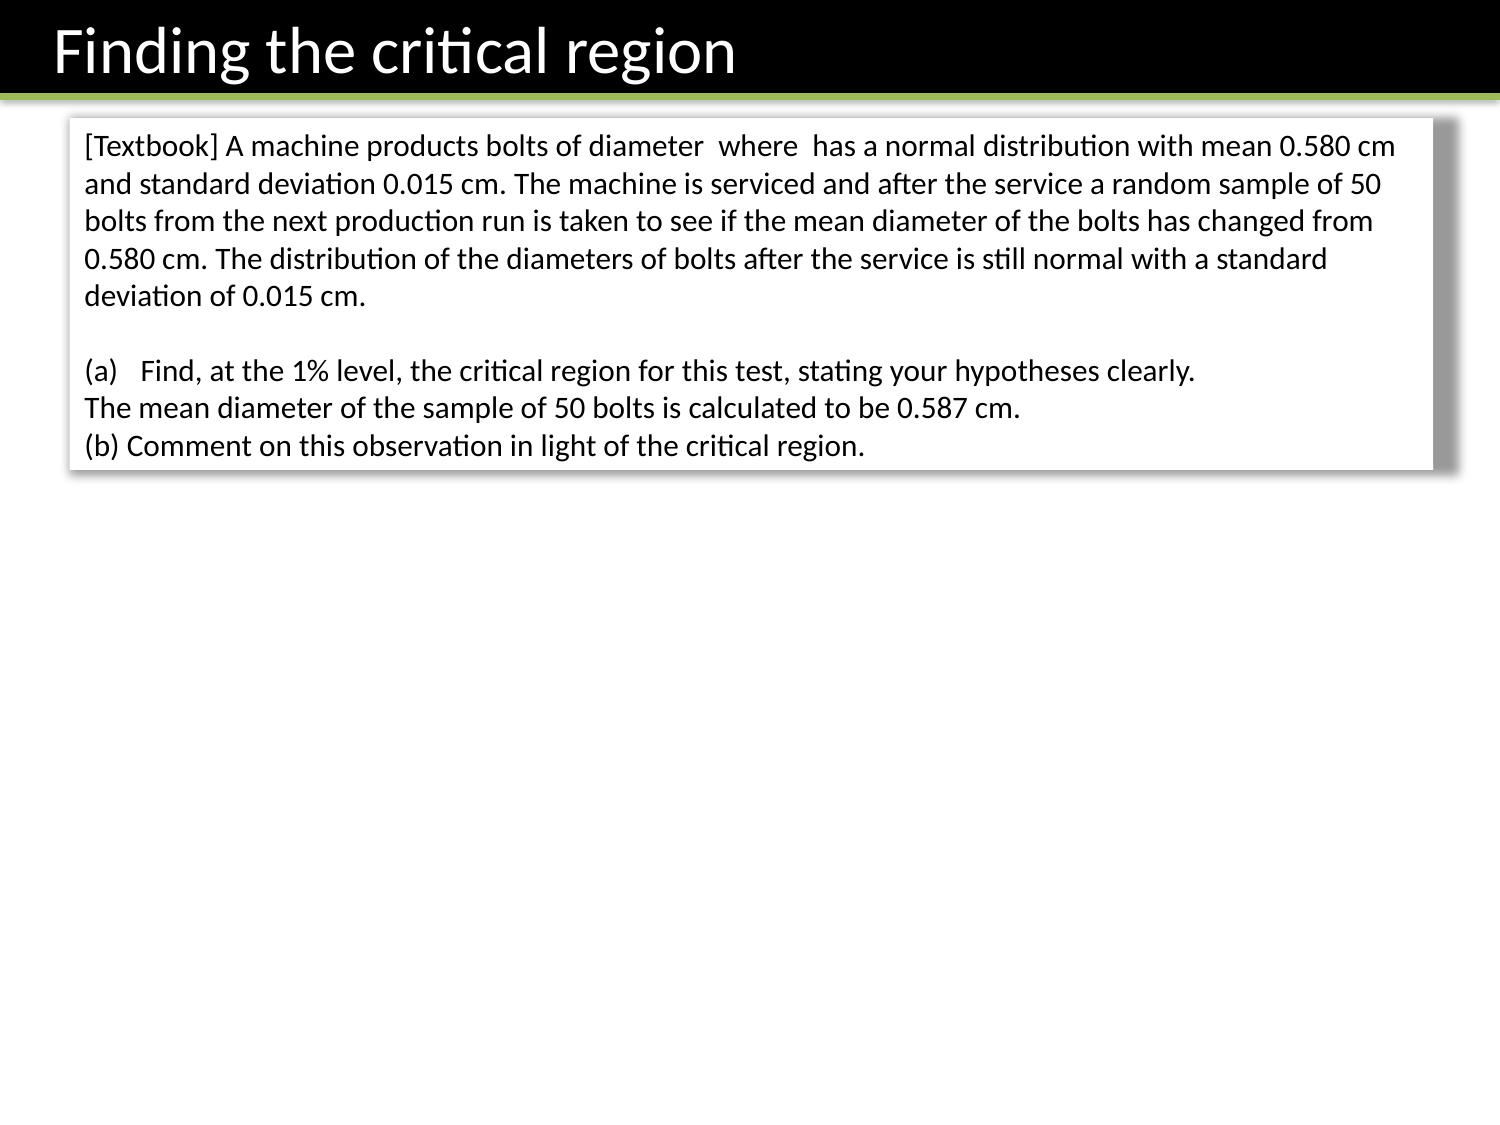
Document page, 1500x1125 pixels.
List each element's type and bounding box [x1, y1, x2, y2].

text_box [0, 0, 1500, 99]
